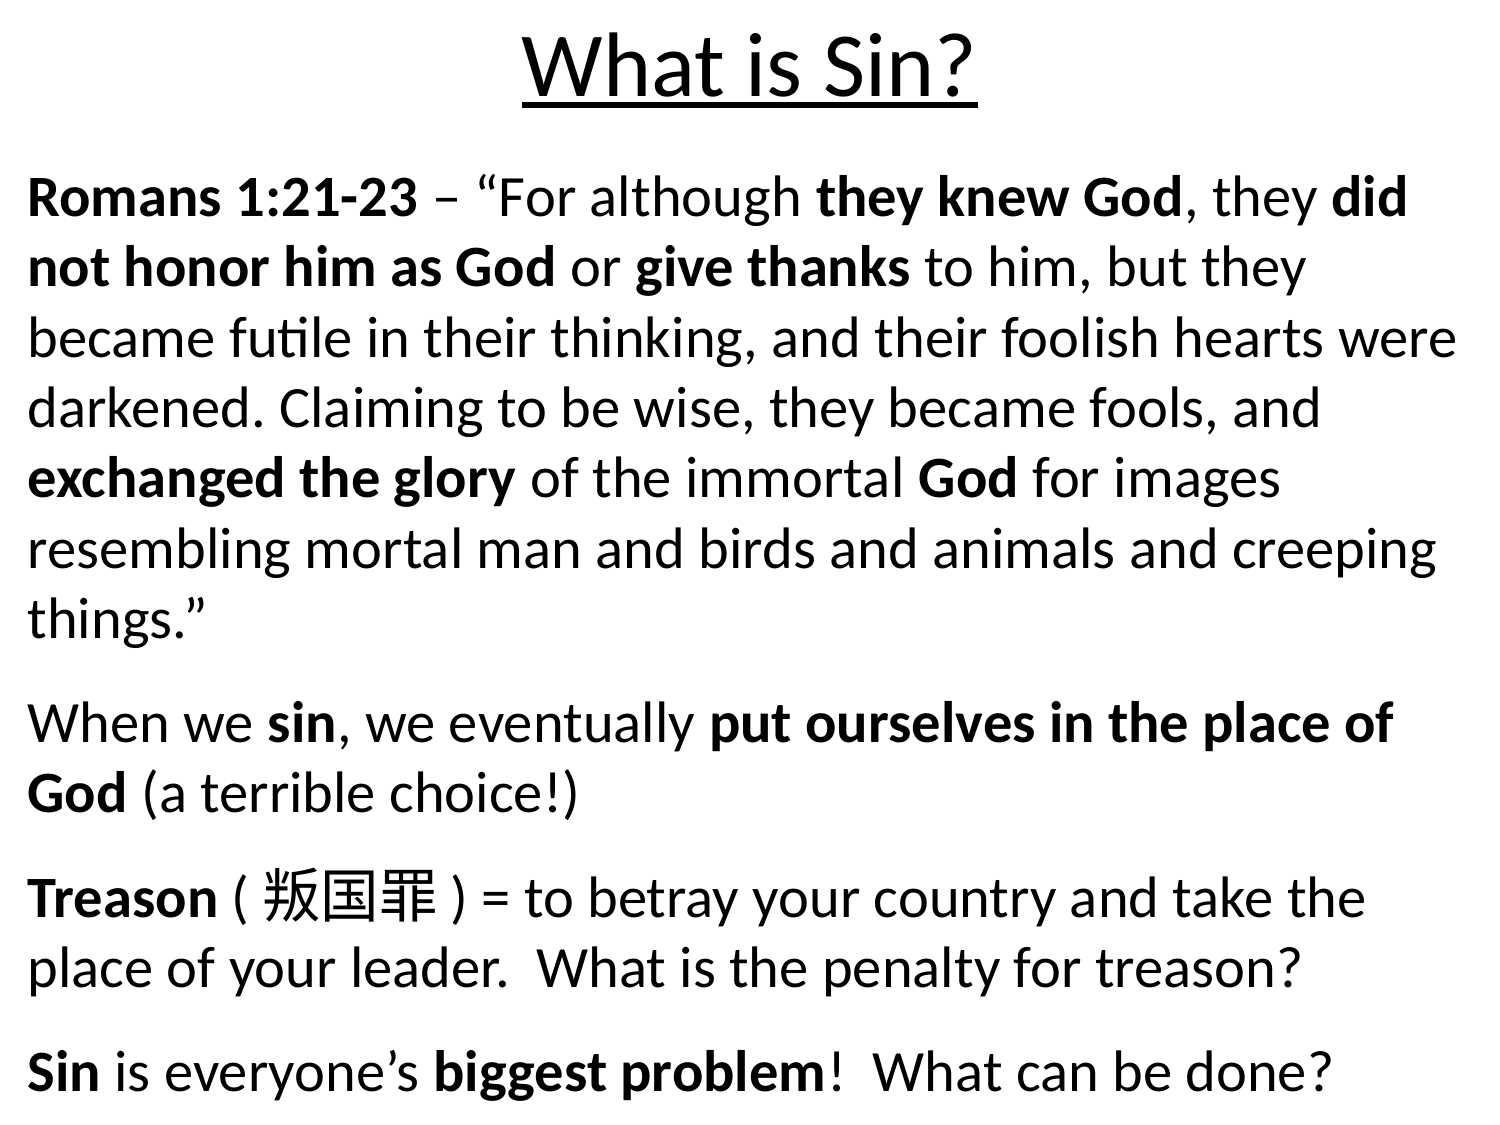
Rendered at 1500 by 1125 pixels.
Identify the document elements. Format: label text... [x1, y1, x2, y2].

list Romans 1:21-23 – “For although they knew God, they did not honor him as God or give thanks to him, but they became futile in their thinking, and their foolish hearts were darkened. Claiming to be wise, they became fools, and exchanged the glory of the immortal God for images resembling mortal man and birds and animals and creeping things.” When we sin, we eventually put ourselves in the place of God (a terrible choice!) Treason (叛国罪) = to betray your country and take the place of your leader. What is the penalty for treason? Sin is everyone’s biggest problem! What can be done? [12, 149, 1488, 1125]
title What is Sin? [75, 0, 1425, 125]
